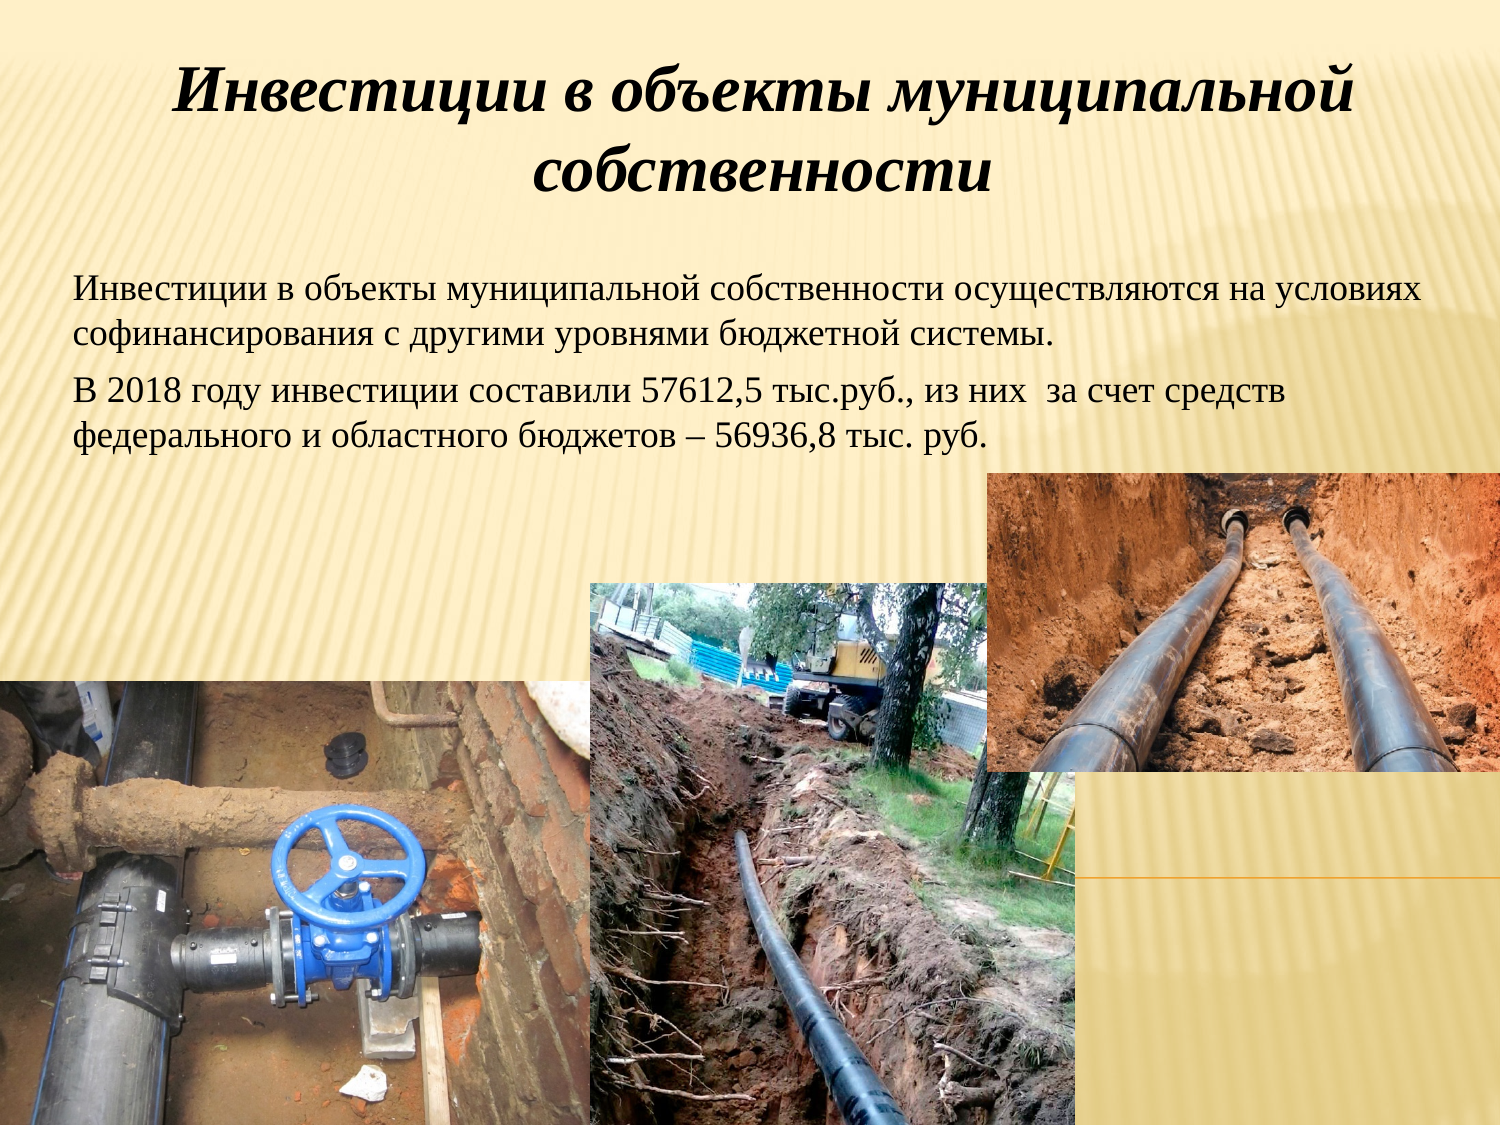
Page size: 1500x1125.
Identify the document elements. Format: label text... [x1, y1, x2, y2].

picture [987, 473, 1500, 773]
picture [590, 583, 1075, 1125]
picture [0, 681, 588, 1125]
title Инвестиции в объекты муниципальной собственности [57, 37, 1471, 213]
text_box Инвестиции в объекты муниципальной собственности осуществляются на условиях софинансирования с другими уровнями бюджетной системы. В 2018 году инвестиции составили 57612,5 тыс.руб., из них за счет средств федерального и областного бюджетов – 56936,8 тыс. руб. [57, 255, 1471, 463]
